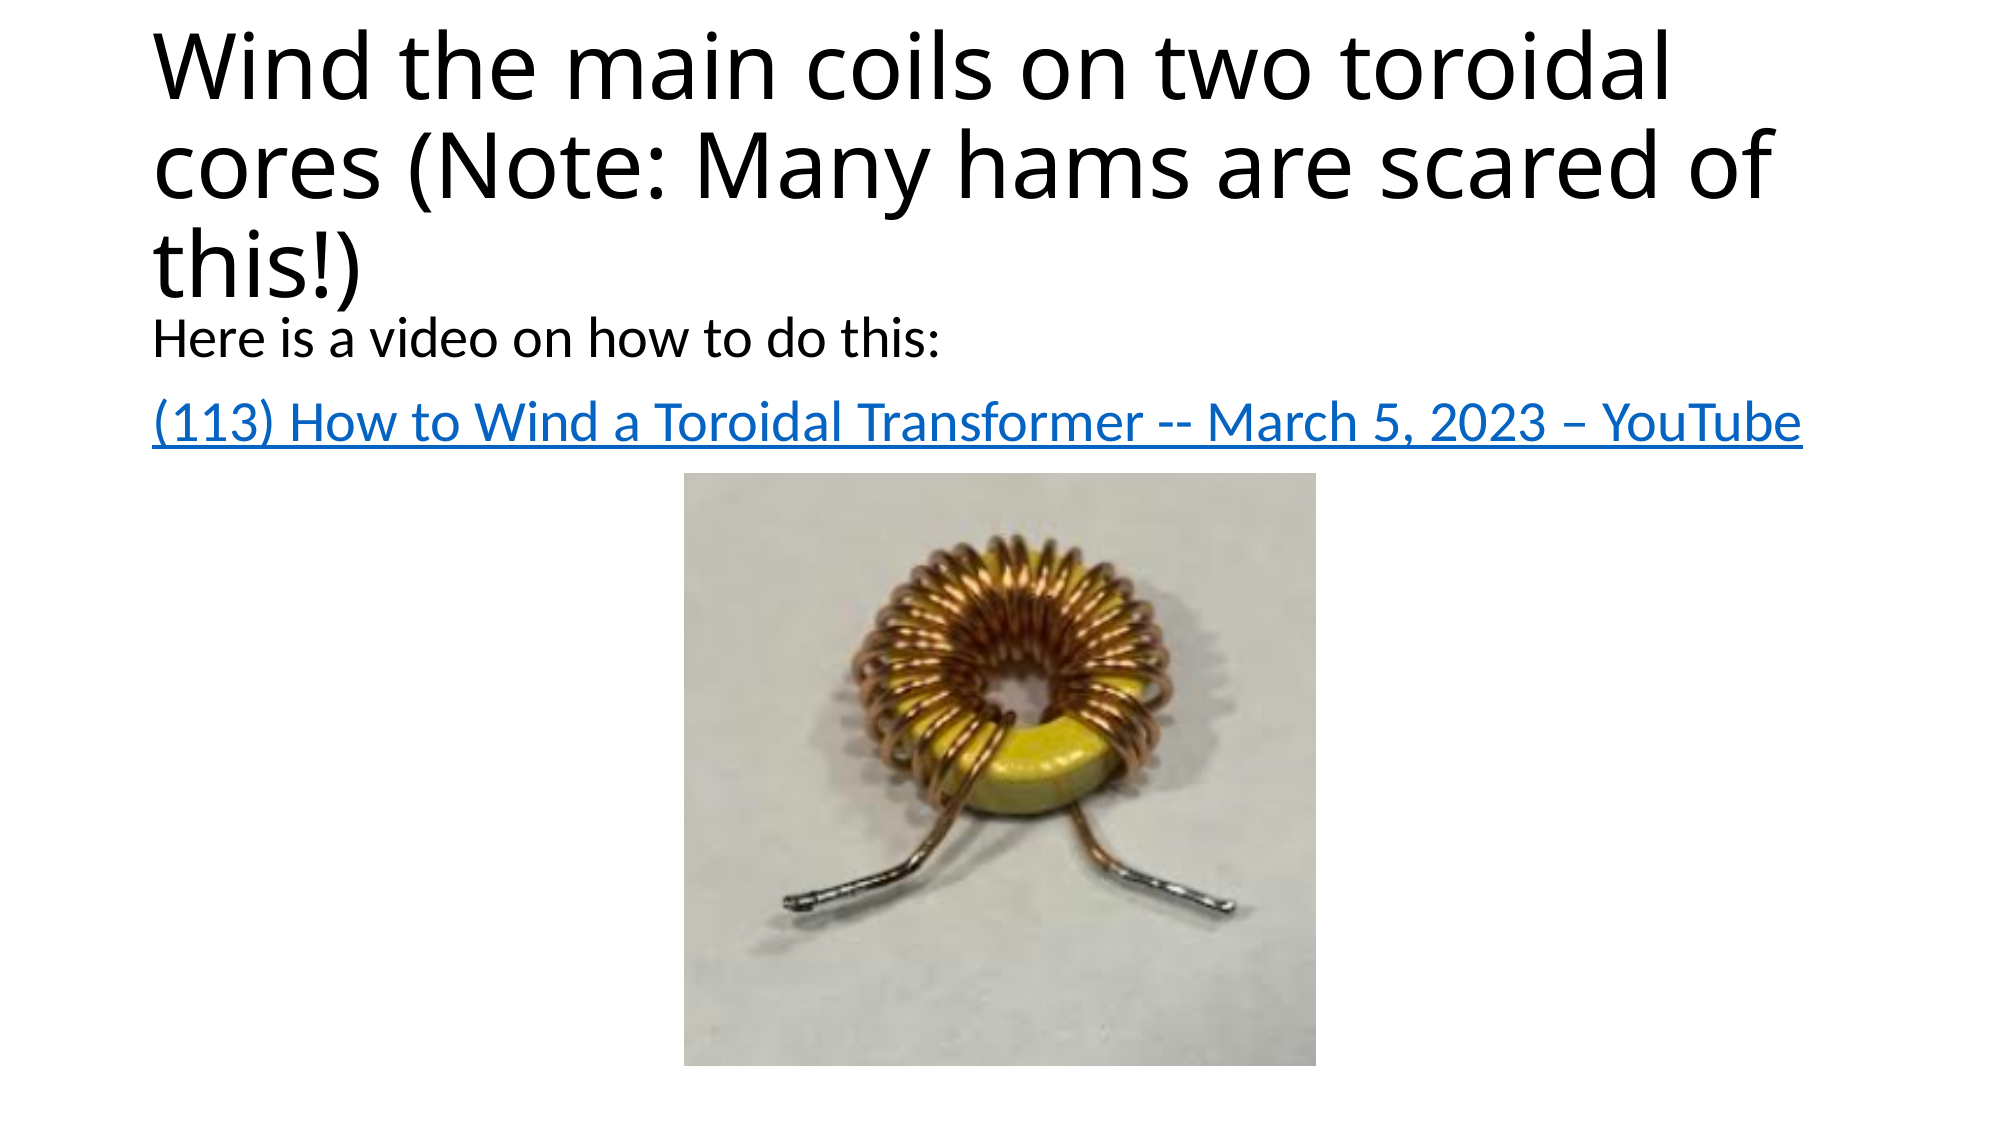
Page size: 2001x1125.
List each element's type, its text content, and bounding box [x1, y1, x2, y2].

picture [684, 473, 1316, 1066]
title Wind the main coils on two toroidal cores (Note: Many hams are scared of this!) [137, 59, 1863, 278]
list Here is a video on how to do this: (113) How to Wind a Toroidal Transformer -- March 5, 2023 – YouTube [137, 299, 1863, 1014]
